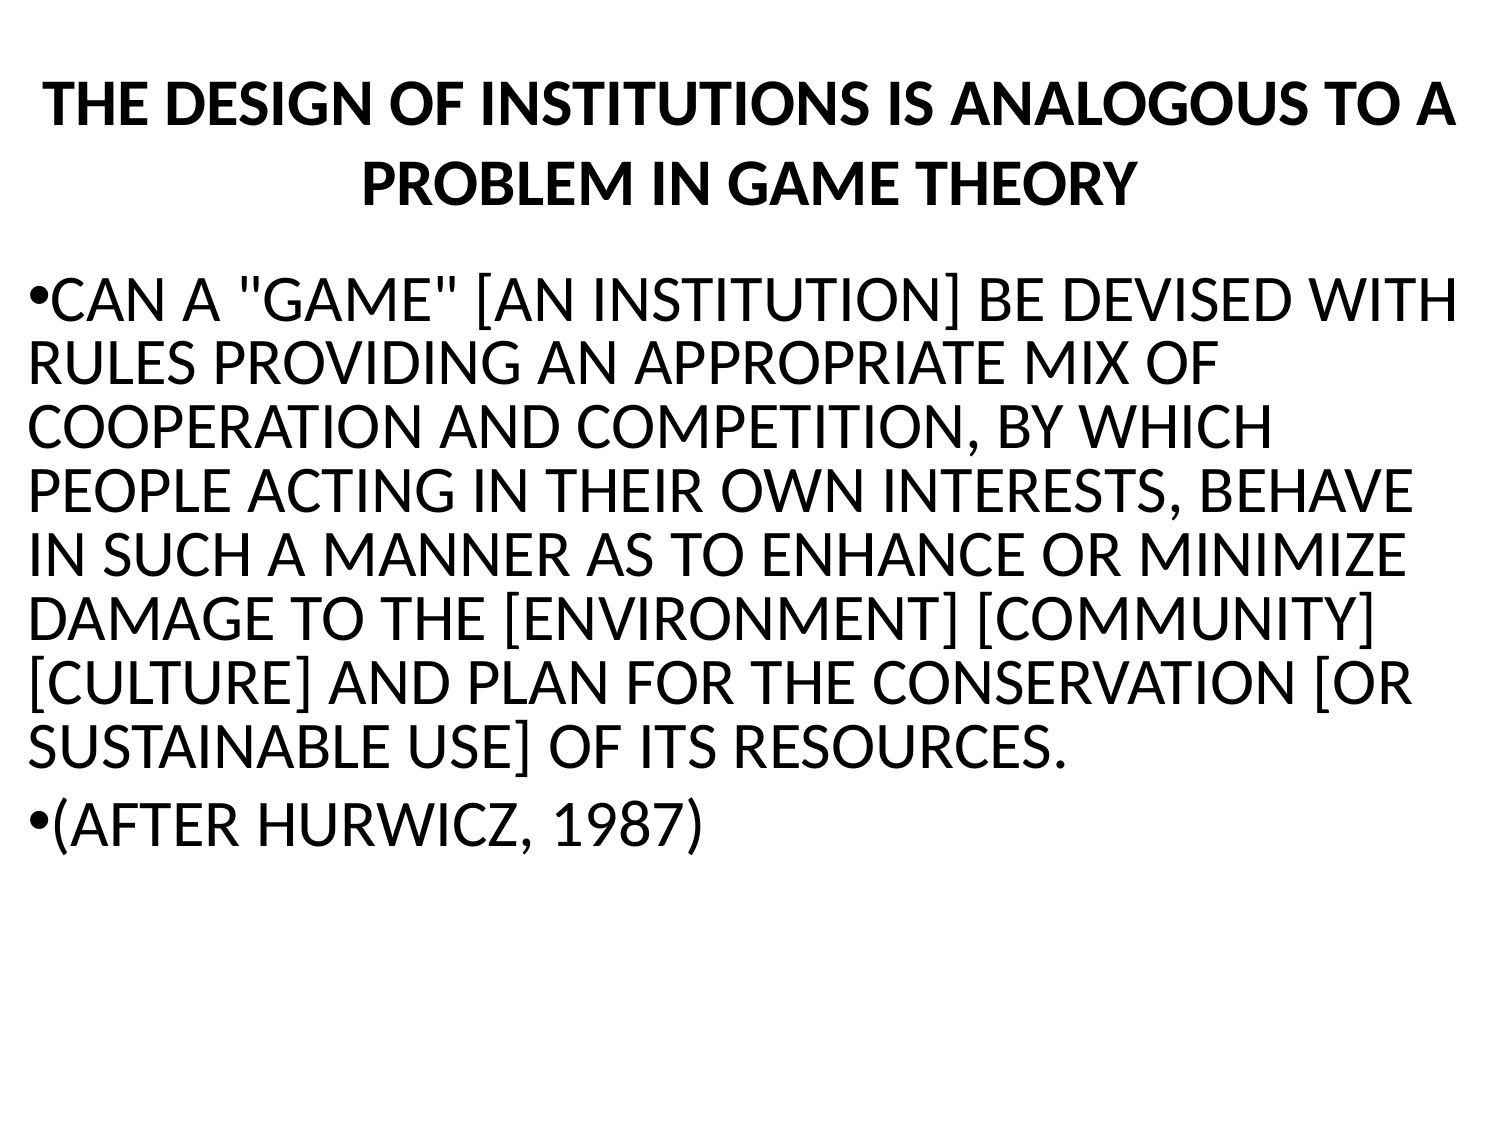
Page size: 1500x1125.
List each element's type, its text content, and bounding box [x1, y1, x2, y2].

title THE DESIGN OF INSTITUTIONS IS ANALOGOUS TO A PROBLEM IN GAME THEORY [0, 45, 1500, 233]
list CAN A "GAME" [AN INSTITUTION] BE DEVISED WITH RULES PROVIDING AN APPROPRIATE MIX OF COOPERATION AND COMPETITION, BY WHICH PEOPLE ACTING IN THEIR OWN INTERESTS, BEHAVE IN SUCH A MANNER AS TO ENHANCE OR MINIMIZE DAMAGE TO THE [ENVIRONMENT] [COMMUNITY] [CULTURE] AND PLAN FOR THE CONSERVATION [OR SUSTAINABLE USE] OF ITS RESOURCES. (AFTER HURWICZ, 1987) [12, 262, 1500, 1063]
